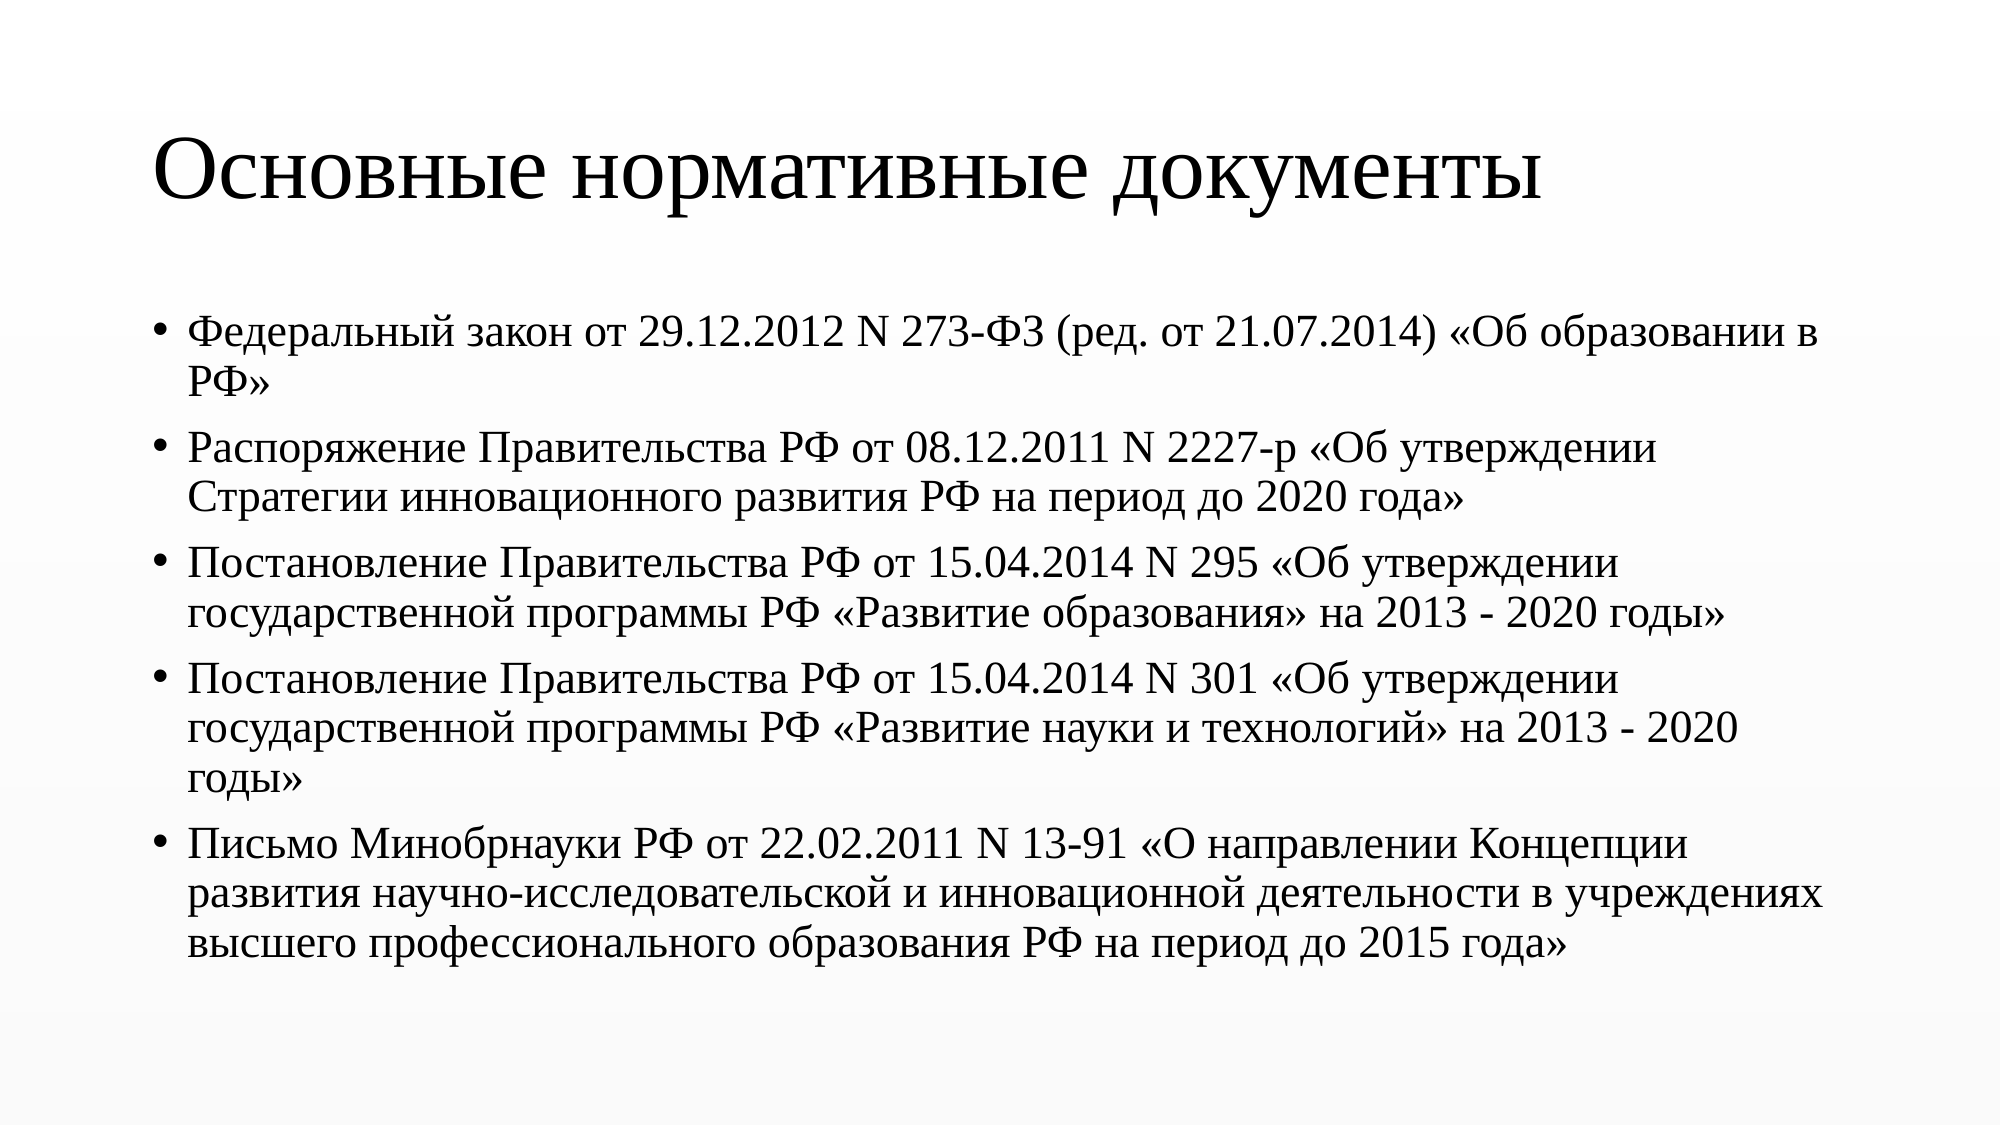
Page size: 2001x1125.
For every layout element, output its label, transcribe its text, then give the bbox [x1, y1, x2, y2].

title Основные нормативные документы [137, 59, 1863, 278]
list Федеральный закон от 29.12.2012 N 273-ФЗ (ред. от 21.07.2014) «Об образовании в РФ» Распоряжение Правительства РФ от 08.12.2011 N 2227-р «Об утверждении Стратегии инновационного развития РФ на период до 2020 года» Постановление Правительства РФ от 15.04.2014 N 295 «Об утверждении государственной программы РФ «Развитие образования» на 2013 - 2020 годы» Постановление Правительства РФ от 15.04.2014 N 301 «Об утверждении государственной программы РФ «Развитие науки и технологий» на 2013 - 2020 годы» Письмо Минобрнауки РФ от 22.02.2011 N 13-91 «О направлении Концепции развития научно-исследовательской и инновационной деятельности в учреждениях высшего профессионального образования РФ на период до 2015 года» [137, 299, 1863, 1014]
